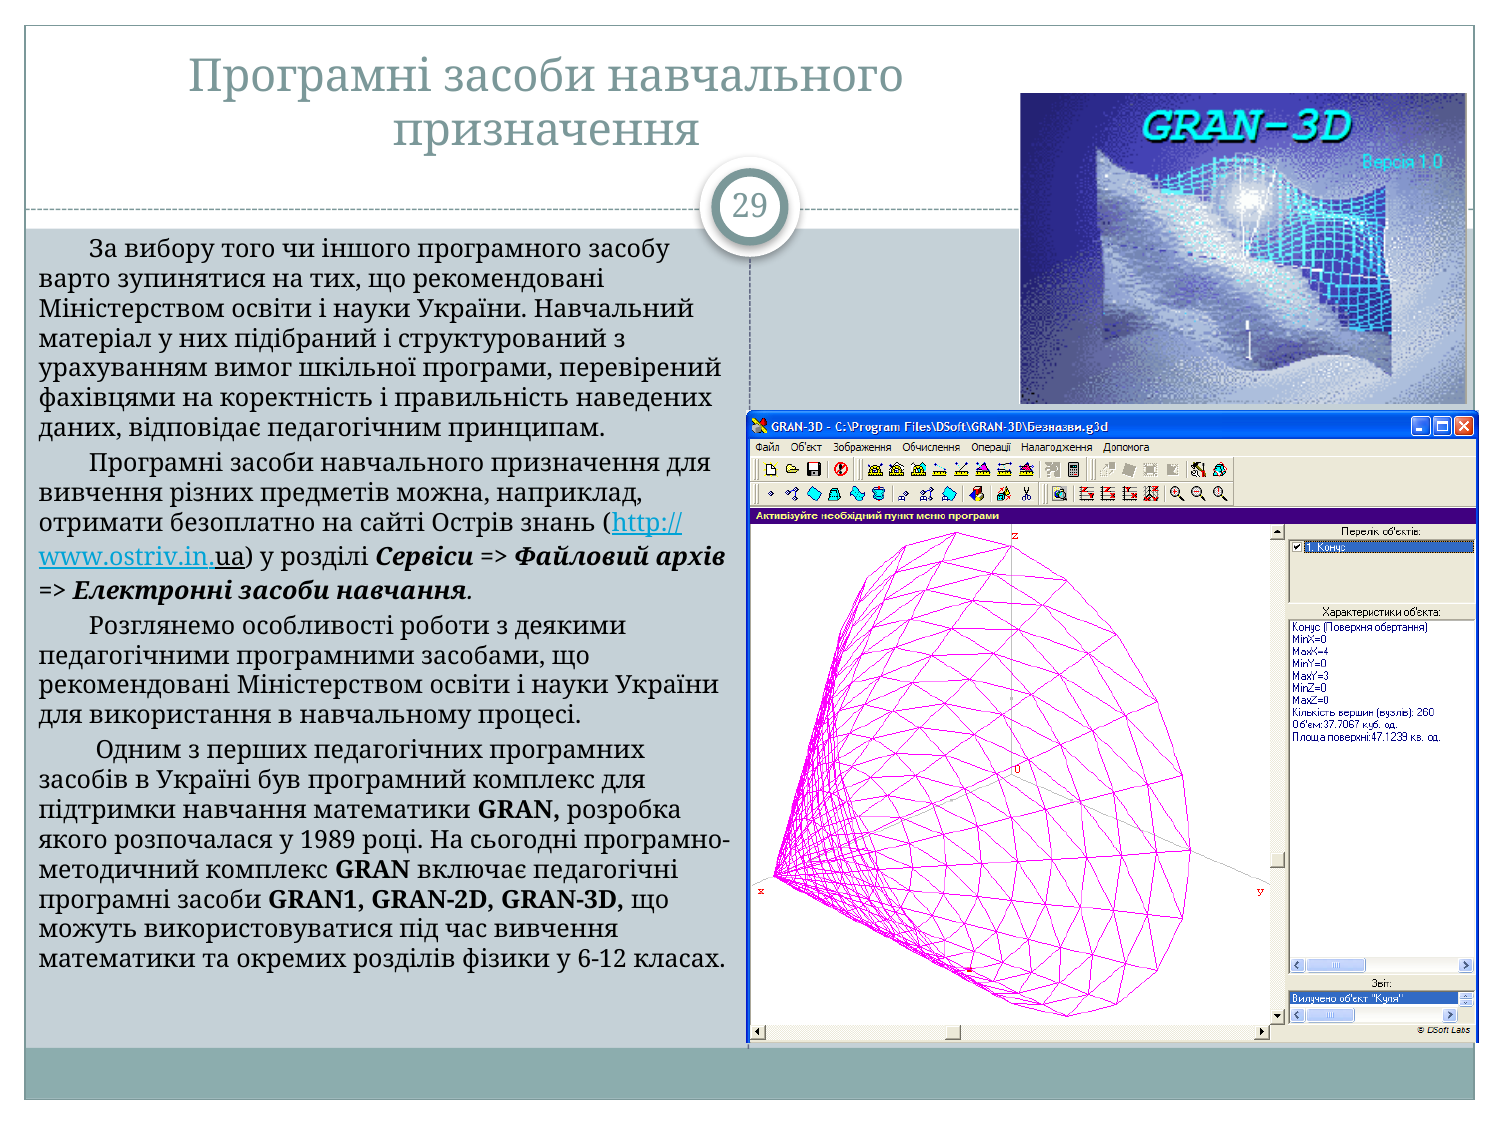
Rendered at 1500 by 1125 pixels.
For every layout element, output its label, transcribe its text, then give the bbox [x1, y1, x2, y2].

picture [746, 409, 1479, 1043]
slide_number 29 [712, 170, 788, 243]
title Програмні засоби навчального призначення [49, 37, 1044, 163]
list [1019, 93, 1467, 404]
list За вибору того чи іншого програмного засобу варто зупинятися на тих, що рекомендовані Міністерством освіти і науки України. Навчальний матеріал у них підібраний і структурований з урахуванням вимог шкільної програми, перевірений фахівцями на коректність і правильність наведених даних, відповідає педагогічним принципам. Програмні засоби навчального призначення для вивчення різних предметів можна, наприклад, отримати безоплатно на сайті Острів знань (http://www.ostriv.in.ua) у розділі Сервіси => Файловий архів => Електронні засоби навчання. Розглянемо особливості роботи з деякими педагогічними програмними засобами, що рекомендовані Міністерством освіти і науки України для використання в навчальному процесі. Одним з перших педагогічних програмних засобів в Україні був програмний комплекс для підтримки навчання математики GRAN, розробка якого розпочалася у 1989 році. На сьогодні програмно-методичний комплекс GRAN включає педагогічні програмні засоби GRAN1, GRAN-2D, GRAN-3D, що можуть використовуватися під час вивчення математики та окремих розділів фізики у 6-12 класах. [23, 224, 751, 1044]
